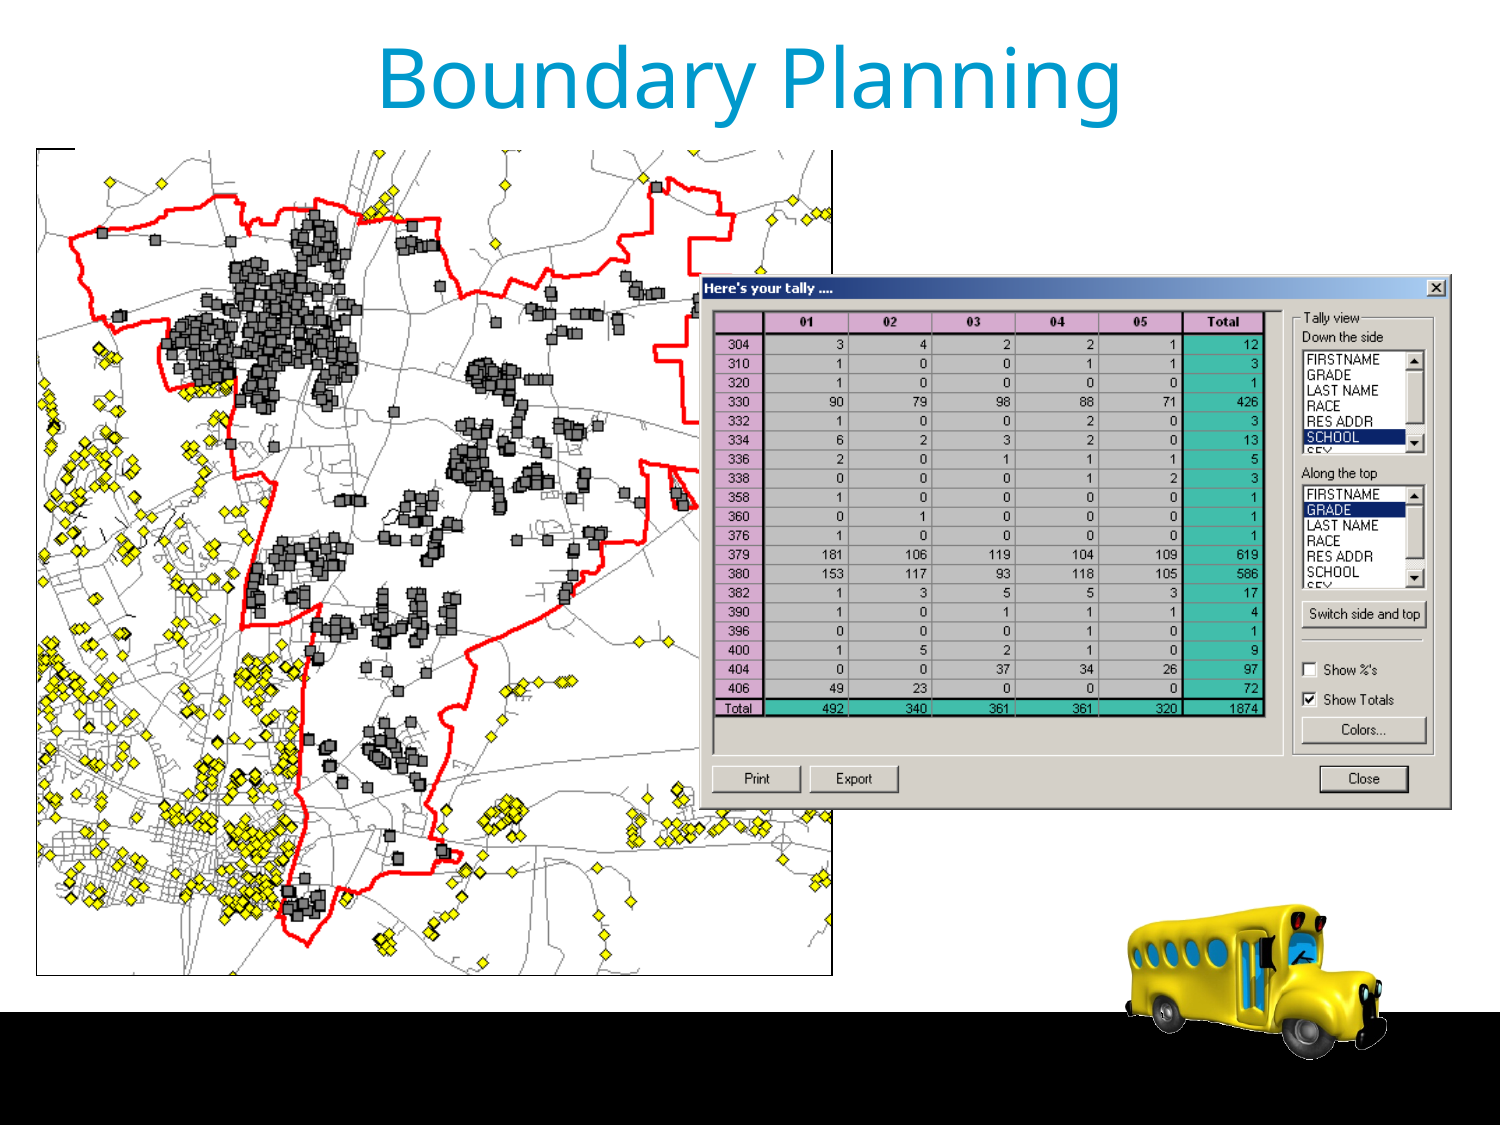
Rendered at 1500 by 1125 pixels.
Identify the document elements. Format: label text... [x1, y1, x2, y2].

picture [1112, 887, 1400, 1093]
title Boundary Planning [74, 0, 1426, 151]
picture [37, 149, 1453, 976]
